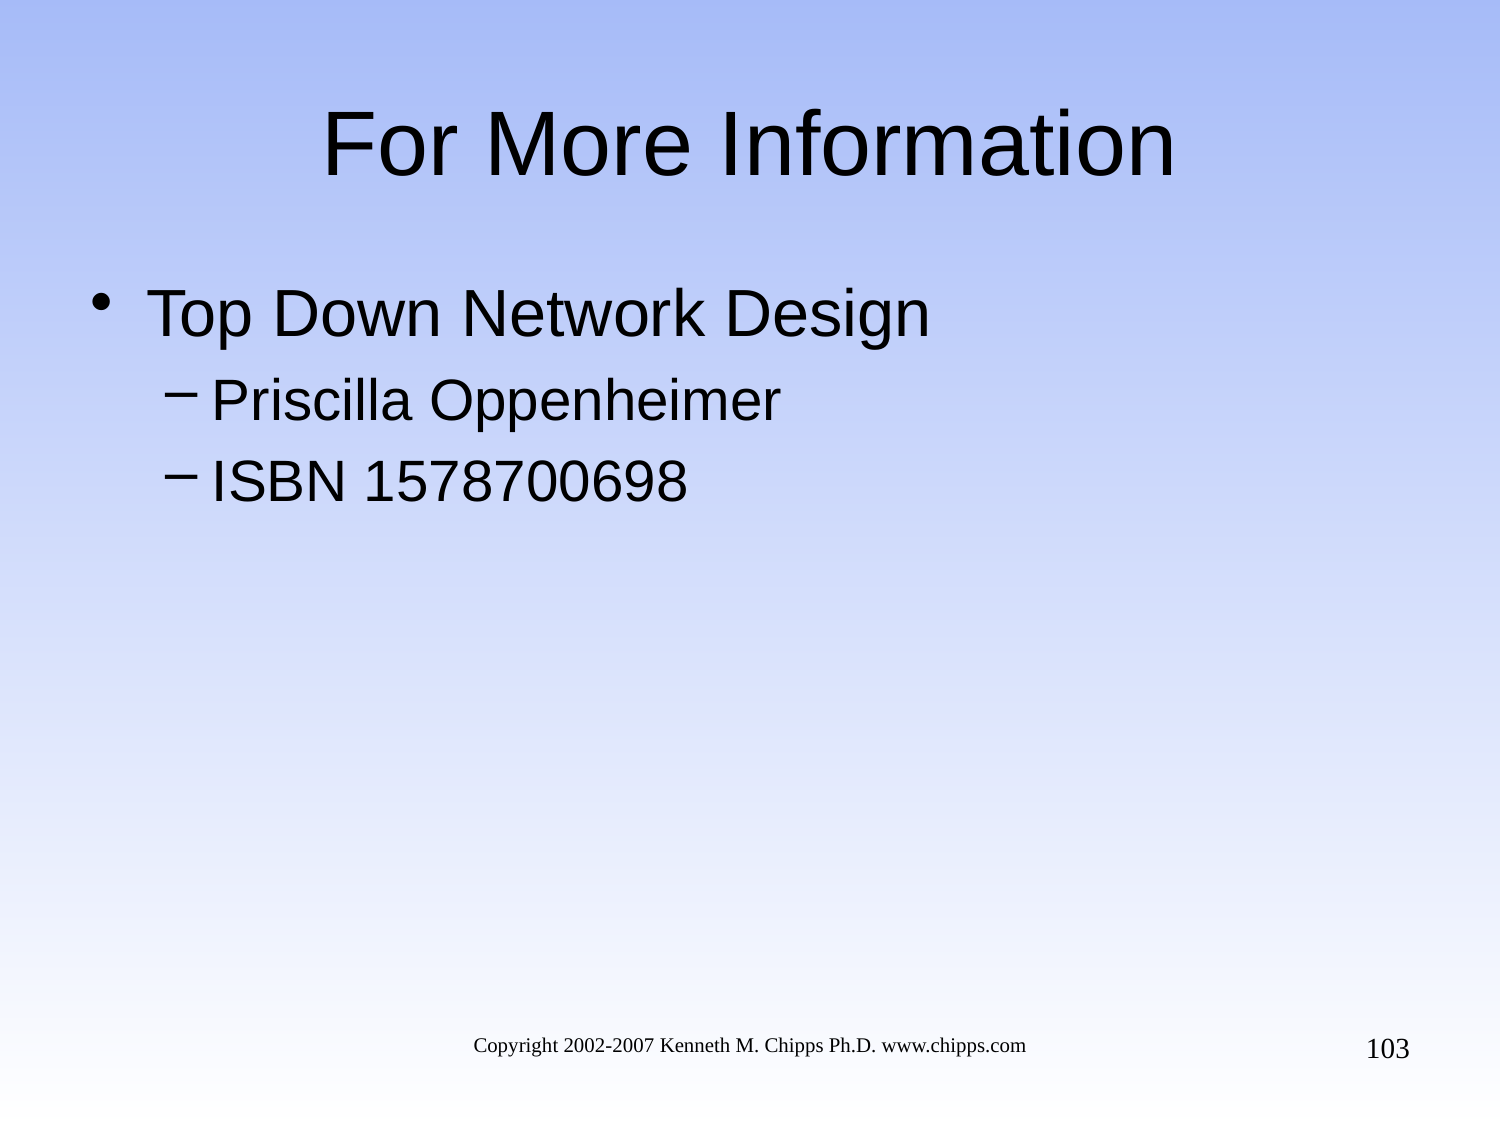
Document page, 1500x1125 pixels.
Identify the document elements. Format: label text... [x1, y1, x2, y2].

slide_number 103 [1074, 1021, 1426, 1101]
footer Copyright 2002-2007 Kenneth M. Chipps Ph.D. www.chipps.com [449, 1024, 1051, 1103]
list Top Down Network Design Priscilla Oppenheimer ISBN 1578700698 [75, 262, 1425, 1005]
title For More Information [75, 45, 1425, 233]
